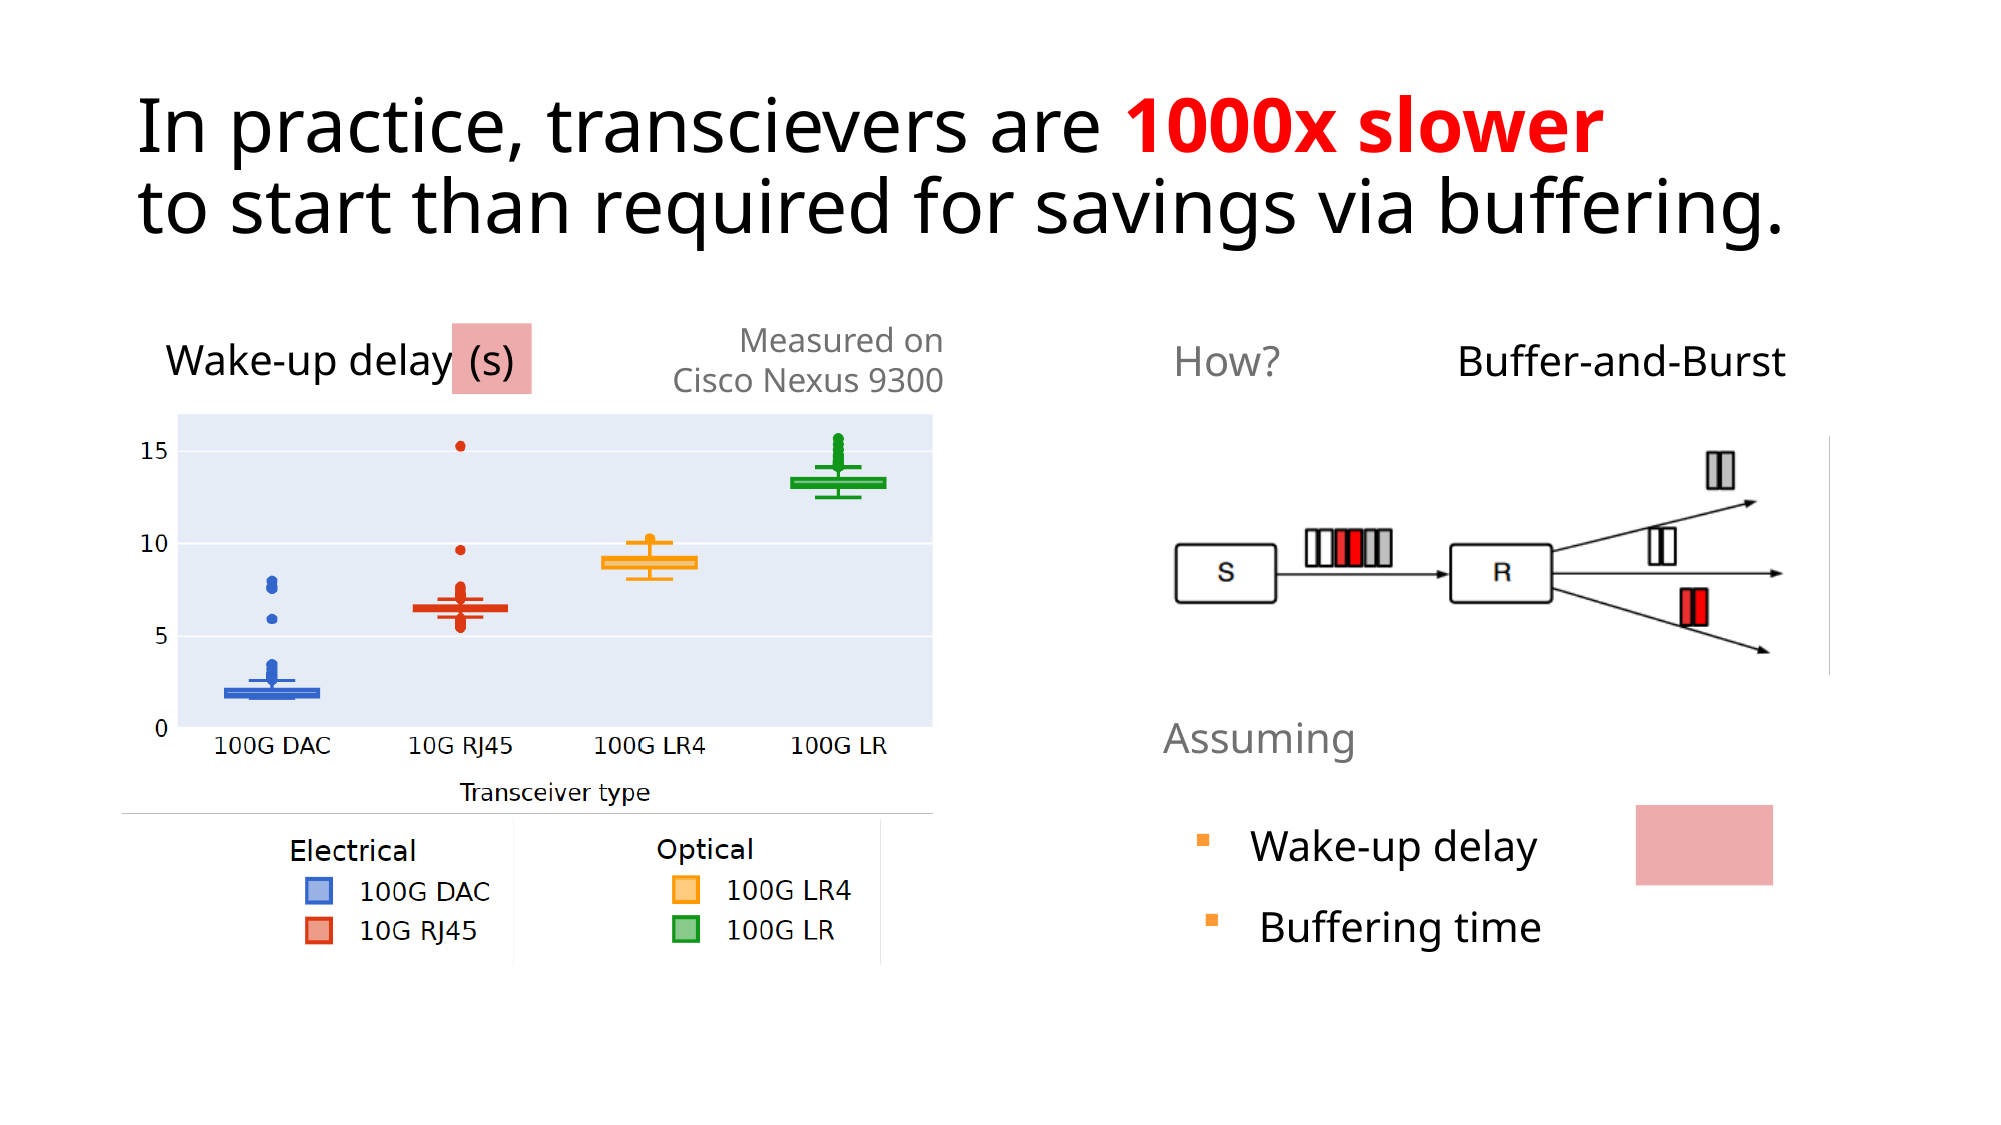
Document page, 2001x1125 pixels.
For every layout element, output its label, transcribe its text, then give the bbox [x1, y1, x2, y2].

title In practice, transcievers are 1000x slower to start than required for savings via buffering. [137, 59, 1863, 278]
picture [647, 819, 881, 965]
text_box Measured on Cisco Nexus 9300 [672, 319, 945, 400]
text_box How? [1173, 334, 1281, 385]
text_box [1635, 804, 1774, 886]
text_box [106, 302, 972, 975]
picture [121, 414, 933, 814]
text_box Assuming [1163, 712, 1357, 763]
picture [280, 819, 514, 965]
text_box Wake-up delay [165, 333, 451, 384]
picture [1099, 436, 1831, 675]
text_box Buffer-and-Burst [1456, 334, 1787, 385]
text_box (s) [451, 322, 533, 395]
